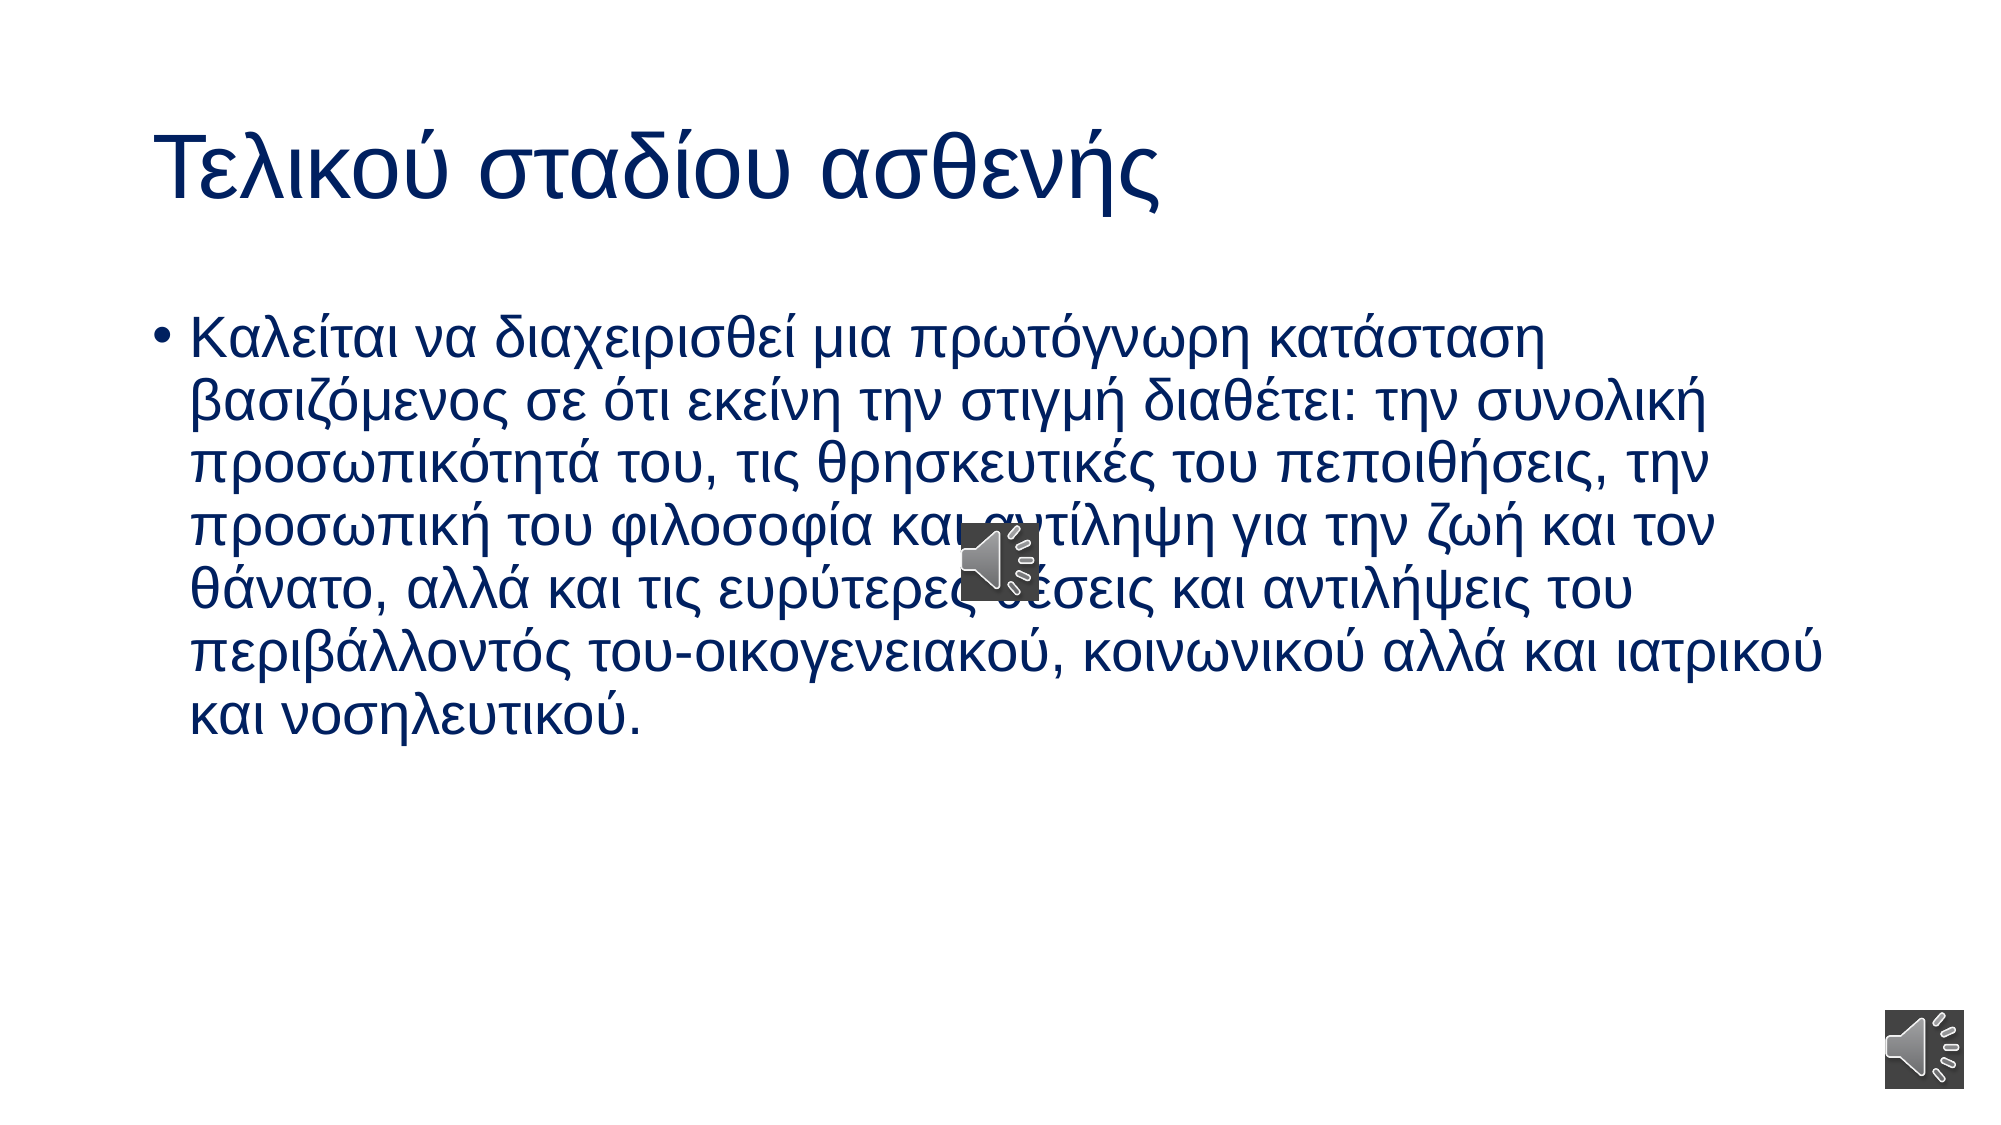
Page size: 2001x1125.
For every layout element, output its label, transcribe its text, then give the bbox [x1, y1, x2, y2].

list Καλείται να διαχειρισθεί μια πρωτόγνωρη κατάσταση βασιζόμενος σε ότι εκείνη την στιγμή διαθέτει: την συνολική προσωπικότητά του, τις θρησκευτικές του πεποιθήσεις, την προσωπική του φιλοσοφία και αντίληψη για την ζωή και τον θάνατο, αλλά και τις ευρύτερες θέσεις και αντιλήψεις του περιβάλλοντός του-οικογενειακού, κοινωνικού αλλά και ιατρικού και νοσηλευτικού. [137, 299, 1863, 1014]
picture [959, 522, 1040, 603]
picture [1884, 1009, 1965, 1090]
title Τελικού σταδίου ασθενής [137, 59, 1863, 278]
